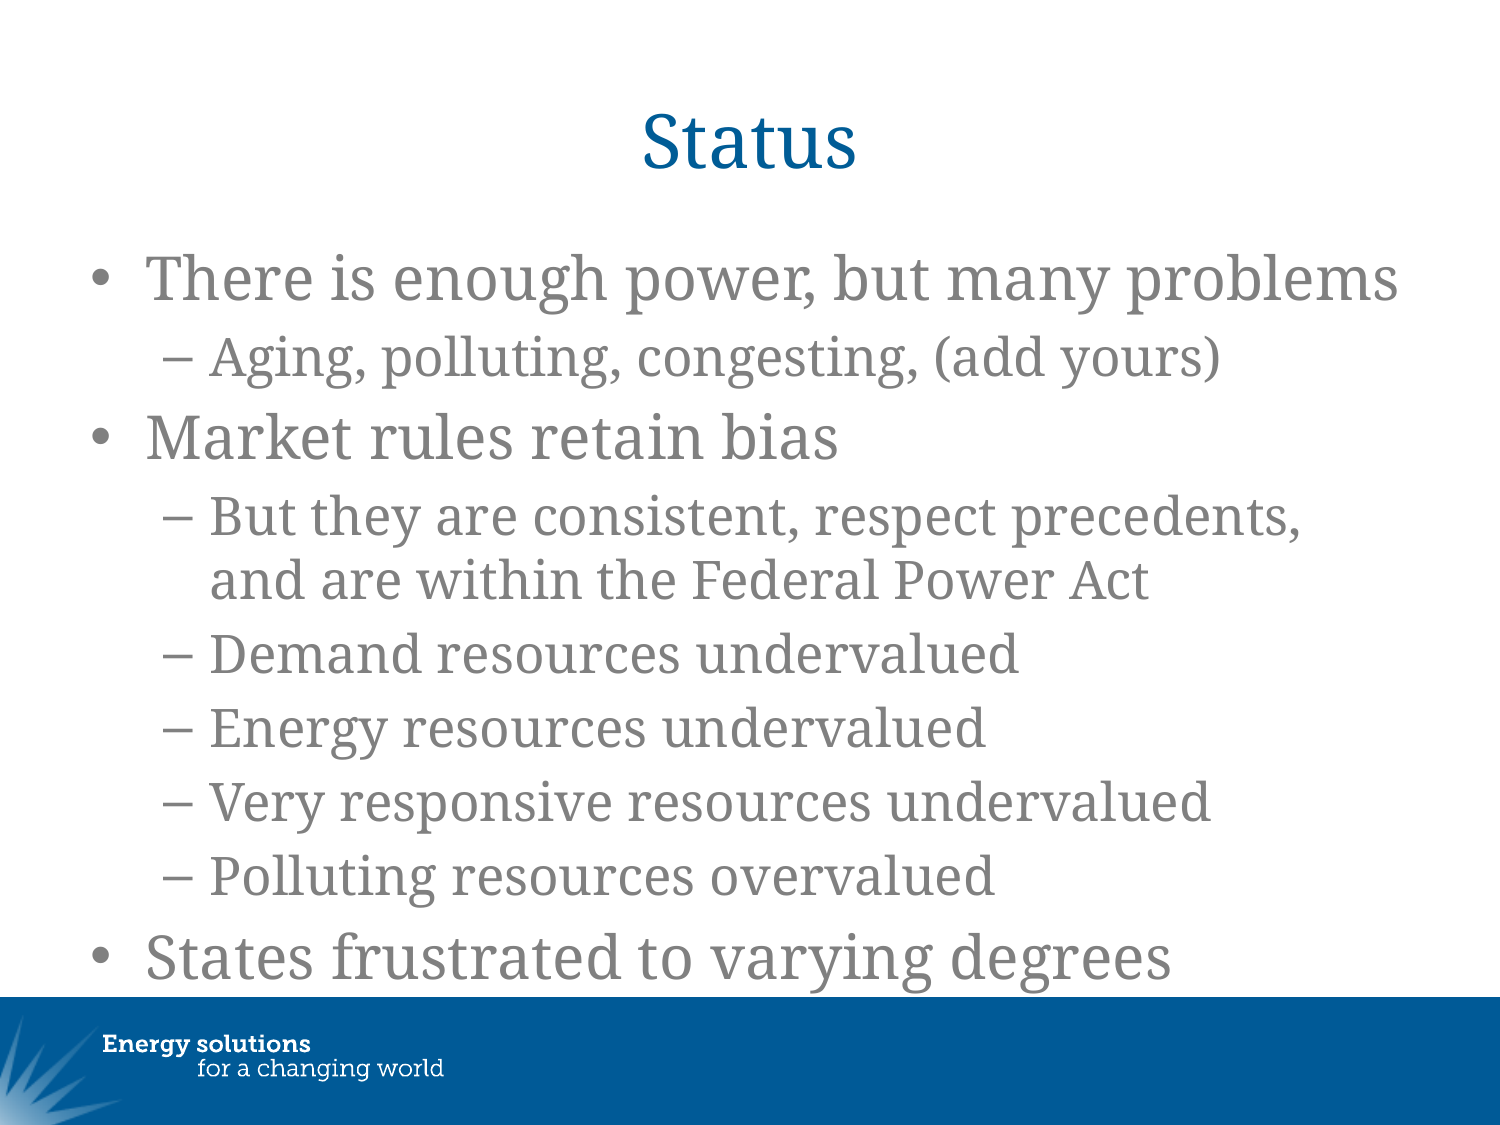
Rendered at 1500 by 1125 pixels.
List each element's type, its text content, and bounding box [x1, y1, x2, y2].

title Status [75, 45, 1425, 233]
list There is enough power, but many problems Aging, polluting, congesting, (add yours) Market rules retain bias But they are consistent, respect precedents, and are within the Federal Power Act Demand resources undervalued Energy resources undervalued Very responsive resources undervalued Polluting resources overvalued States frustrated to varying degrees [75, 232, 1423, 1033]
